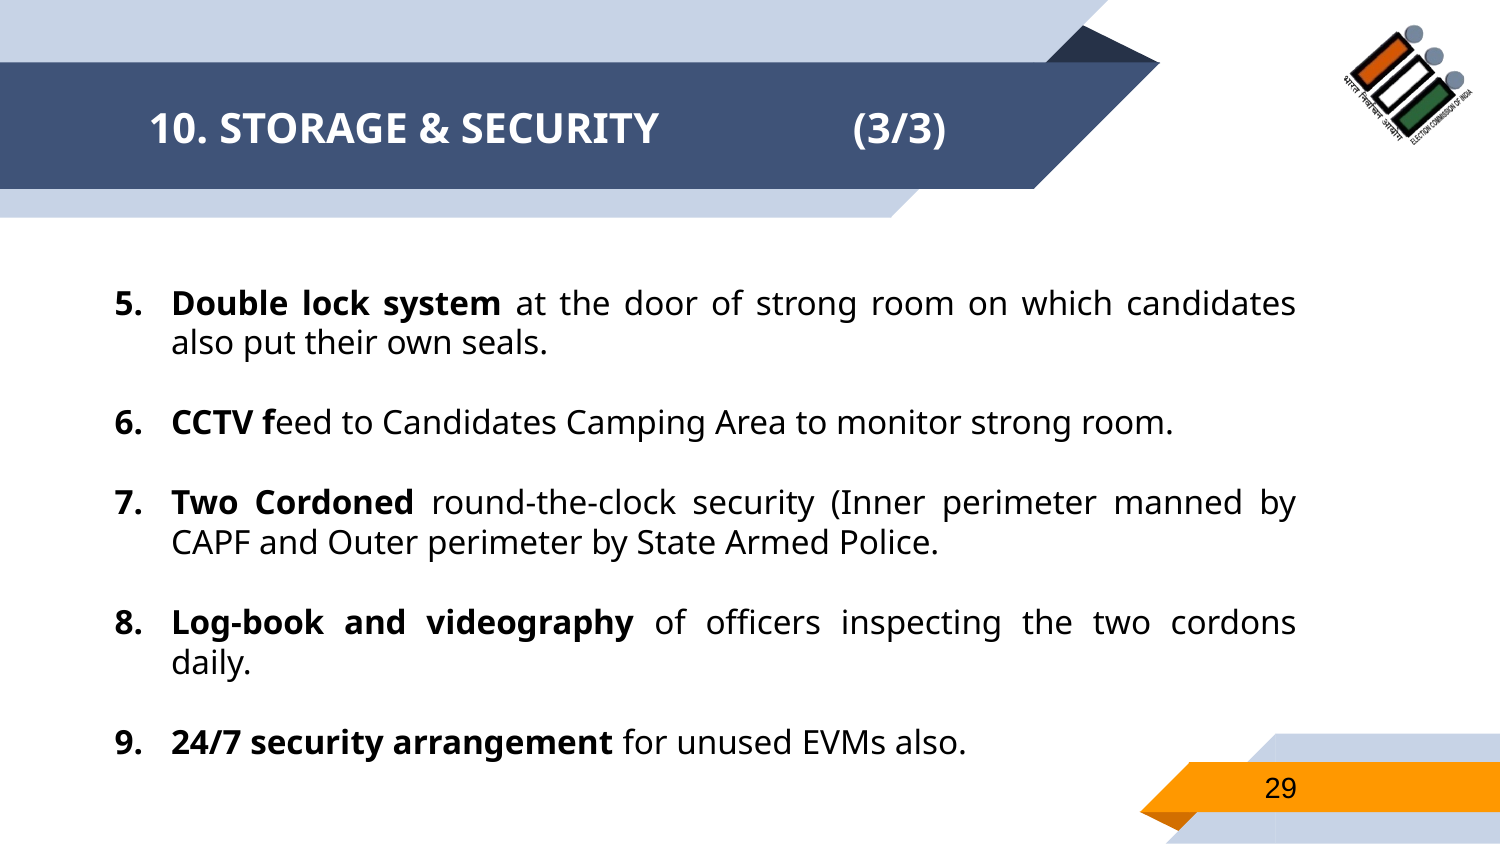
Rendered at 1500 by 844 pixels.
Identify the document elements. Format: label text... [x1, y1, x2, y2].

slide_number 29 [1249, 760, 1494, 813]
text_box Double lock system at the door of strong room on which candidates also put their own seals. CCTV feed to Candidates Camping Area to monitor strong room. Two Cordoned round-the-clock security (Inner perimeter manned by CAPF and Outer perimeter by State Armed Police. Log-book and videography of officers inspecting the two cordons daily. 24/7 security arrangement for unused EVMs also. [99, 234, 1313, 769]
title 10. STORAGE & SECURITY (3/3) [133, 64, 997, 190]
picture [1335, 3, 1486, 153]
